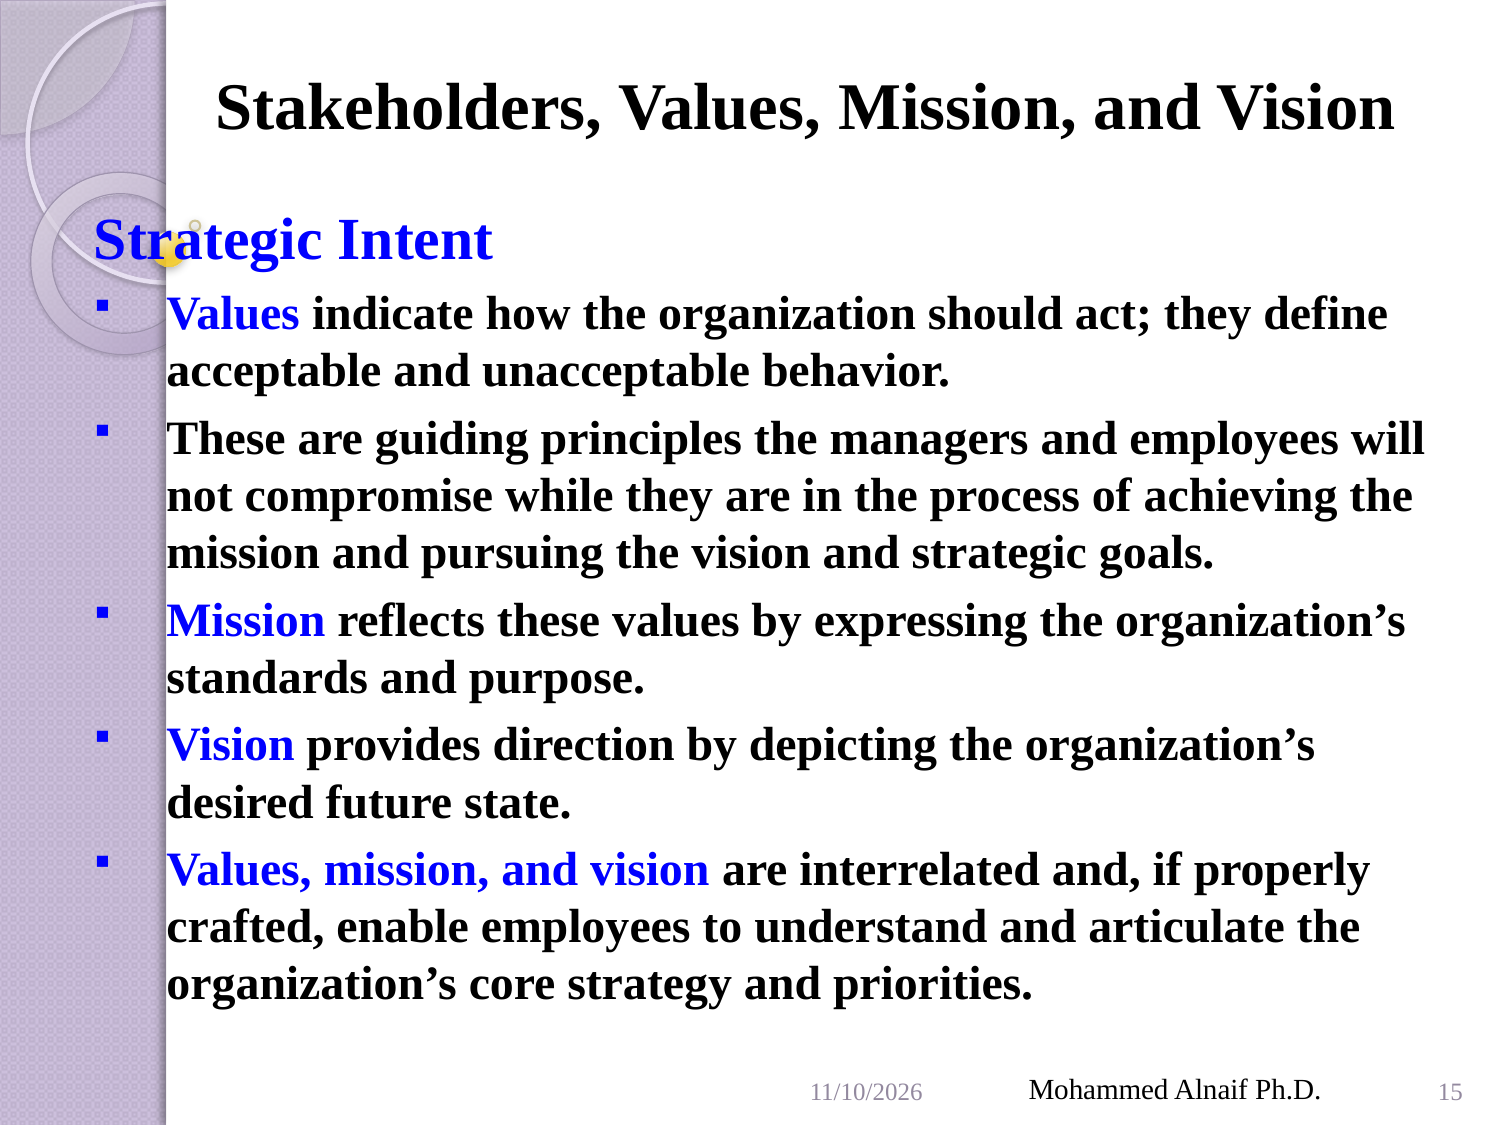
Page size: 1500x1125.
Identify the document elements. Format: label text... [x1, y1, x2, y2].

slide_number 15 [1413, 1034, 1488, 1113]
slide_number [587, 1038, 937, 1113]
subtitle Strategic Intent Values indicate how the organization should act; they define acceptable and unacceptable behavior. These are guiding principles the managers and employees will not compromise while they are in the process of achieving the mission and pursuing the vision and strategic goals. Mission reflects these values by expressing the organization’s standards and purpose. Vision provides direction by depicting the organization’s desired future state. Values, mission, and vision are interrelated and, if properly crafted, enable employees to understand and articulate the organization’s core strategy and priorities. [75, 200, 1450, 1038]
title Stakeholders, Values, Mission, and Vision [162, 37, 1450, 150]
footer Mohammed Alnaif Ph.D. [937, 1038, 1413, 1113]
